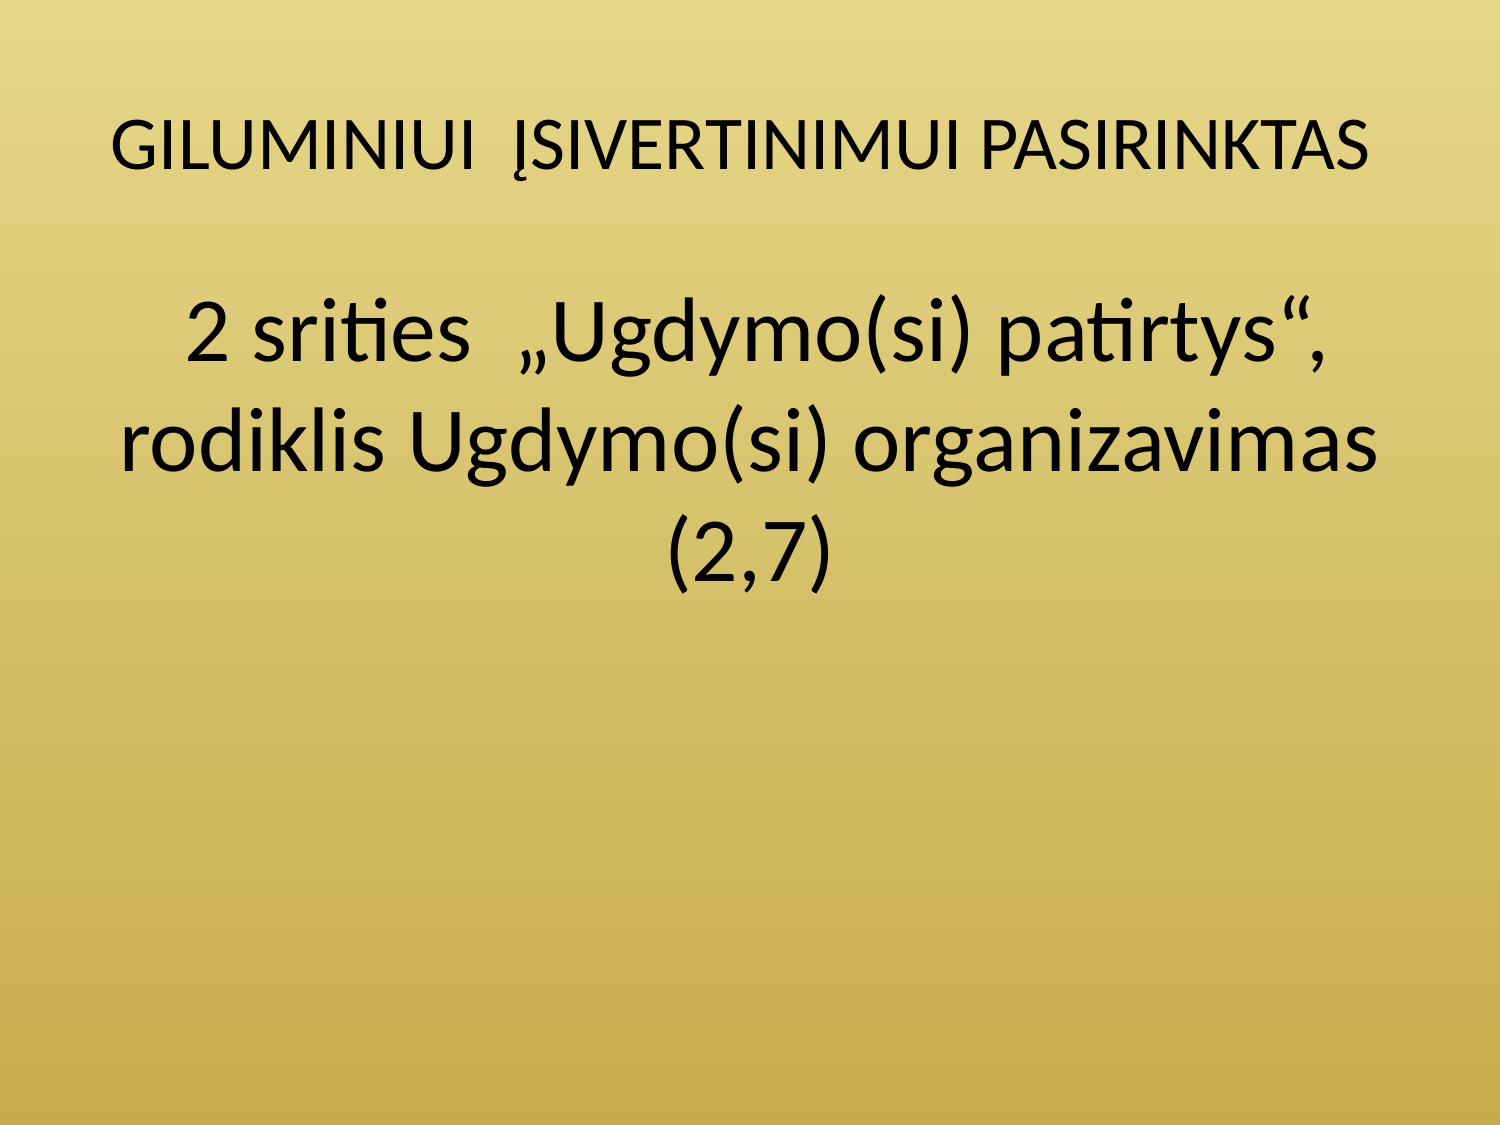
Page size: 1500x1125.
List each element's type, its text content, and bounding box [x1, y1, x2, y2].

title GILUMINIUI ĮSIVERTINIMUI PASIRINKTAS [75, 45, 1425, 233]
list 2 srities „Ugdymo(si) patirtys“, rodiklis Ugdymo(si) organizavimas (2,7) [75, 262, 1425, 1005]
